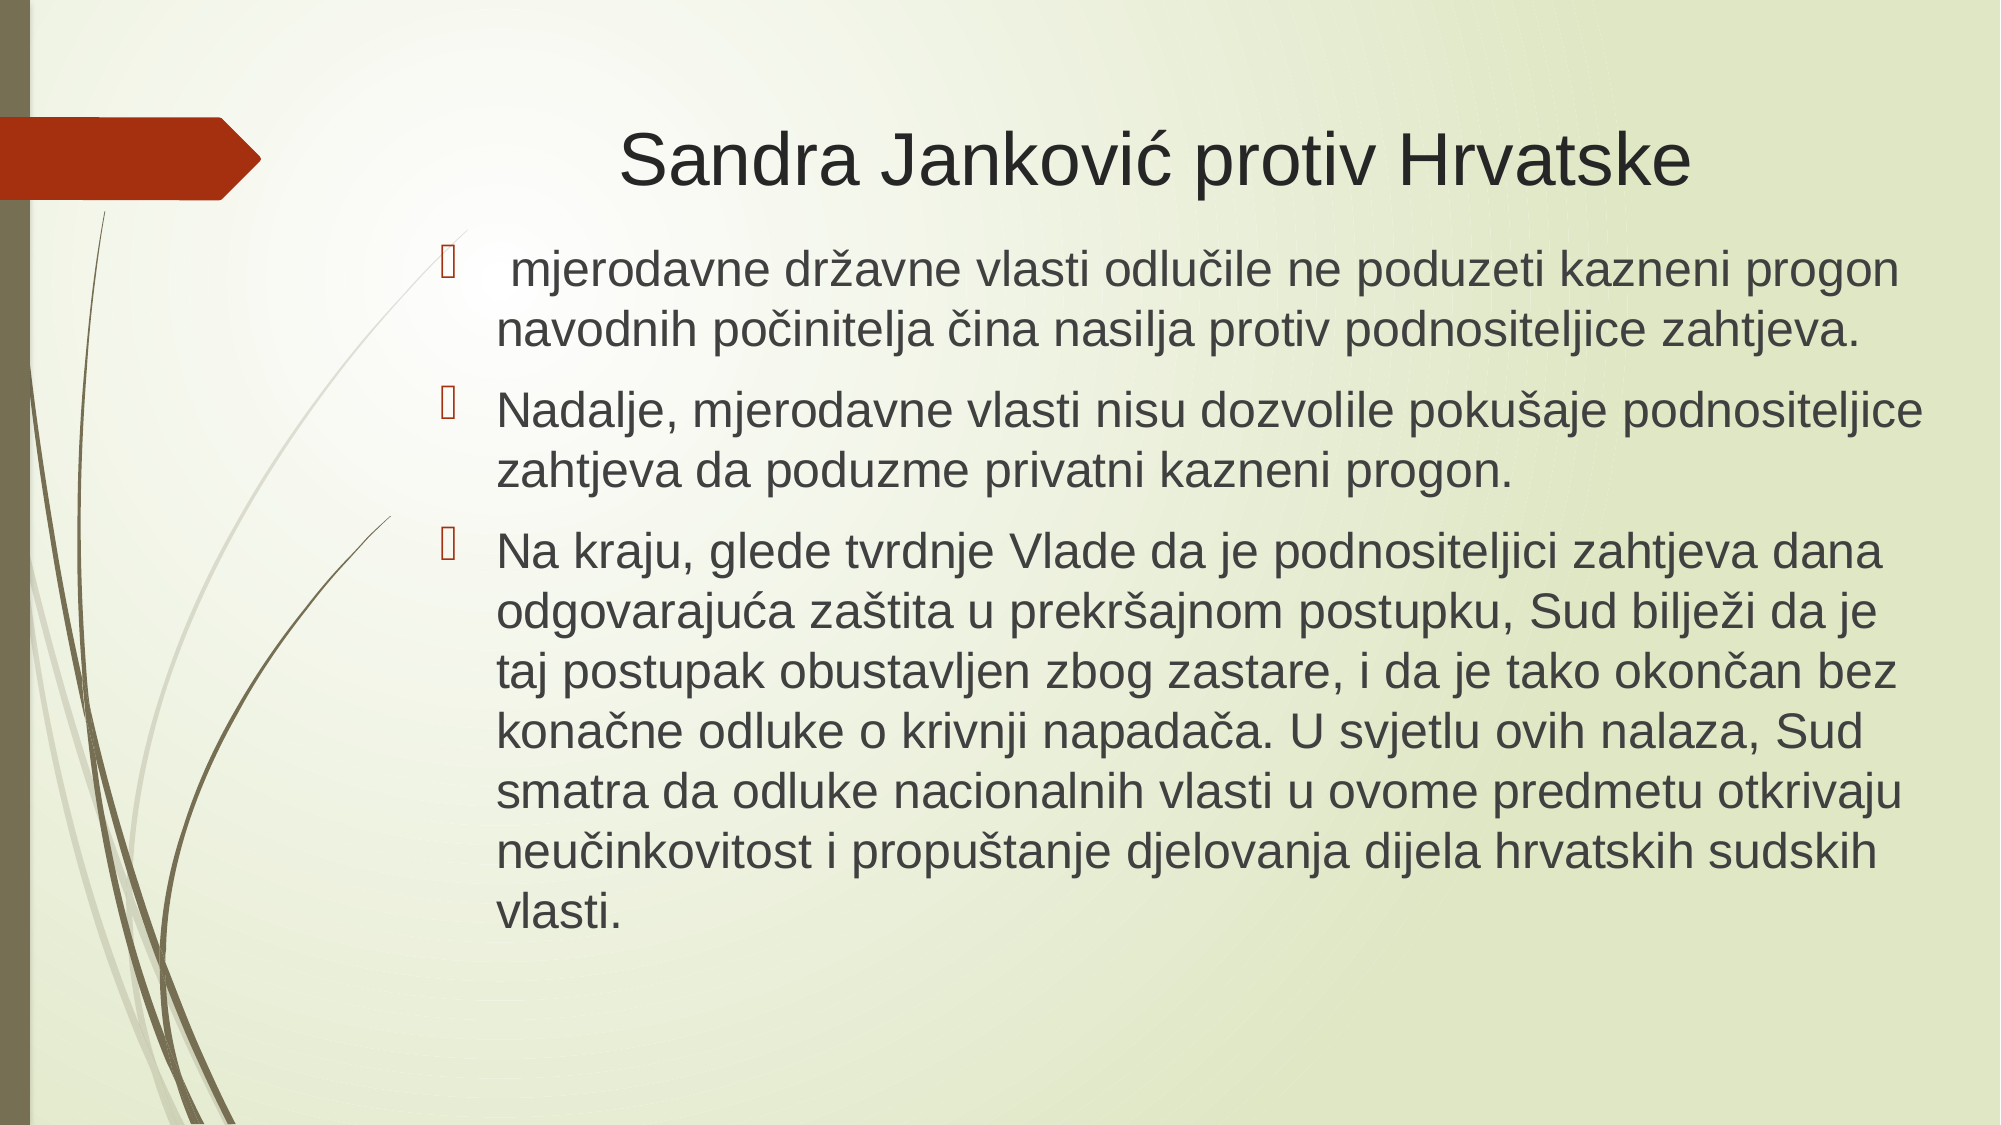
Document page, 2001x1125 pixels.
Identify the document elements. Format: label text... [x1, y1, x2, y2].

list mjerodavne državne vlasti odlučile ne poduzeti kazneni progon navodnih počinitelja čina nasilja protiv podnositeljice zahtjeva. Nadalje, mjerodavne vlasti nisu dozvolile pokušaje podnositeljice zahtjeva da poduzme privatni kazneni progon. Na kraju, glede tvrdnje Vlade da je podnositeljici zahtjeva dana odgovarajuća zaštita u prekršajnom postupku, Sud bilježi da je taj postupak obustavljen zbog zastare, i da je tako okončan bez konačne odluke o krivnji napadača. U svjetlu ovih nalaza, Sud smatra da odluke nacionalnih vlasti u ovome predmetu otkrivaju neučinkovitost i propuštanje djelovanja dijela hrvatskih sudskih vlasti. [424, 228, 1952, 970]
title Sandra Janković protiv Hrvatske [425, 102, 1888, 228]
